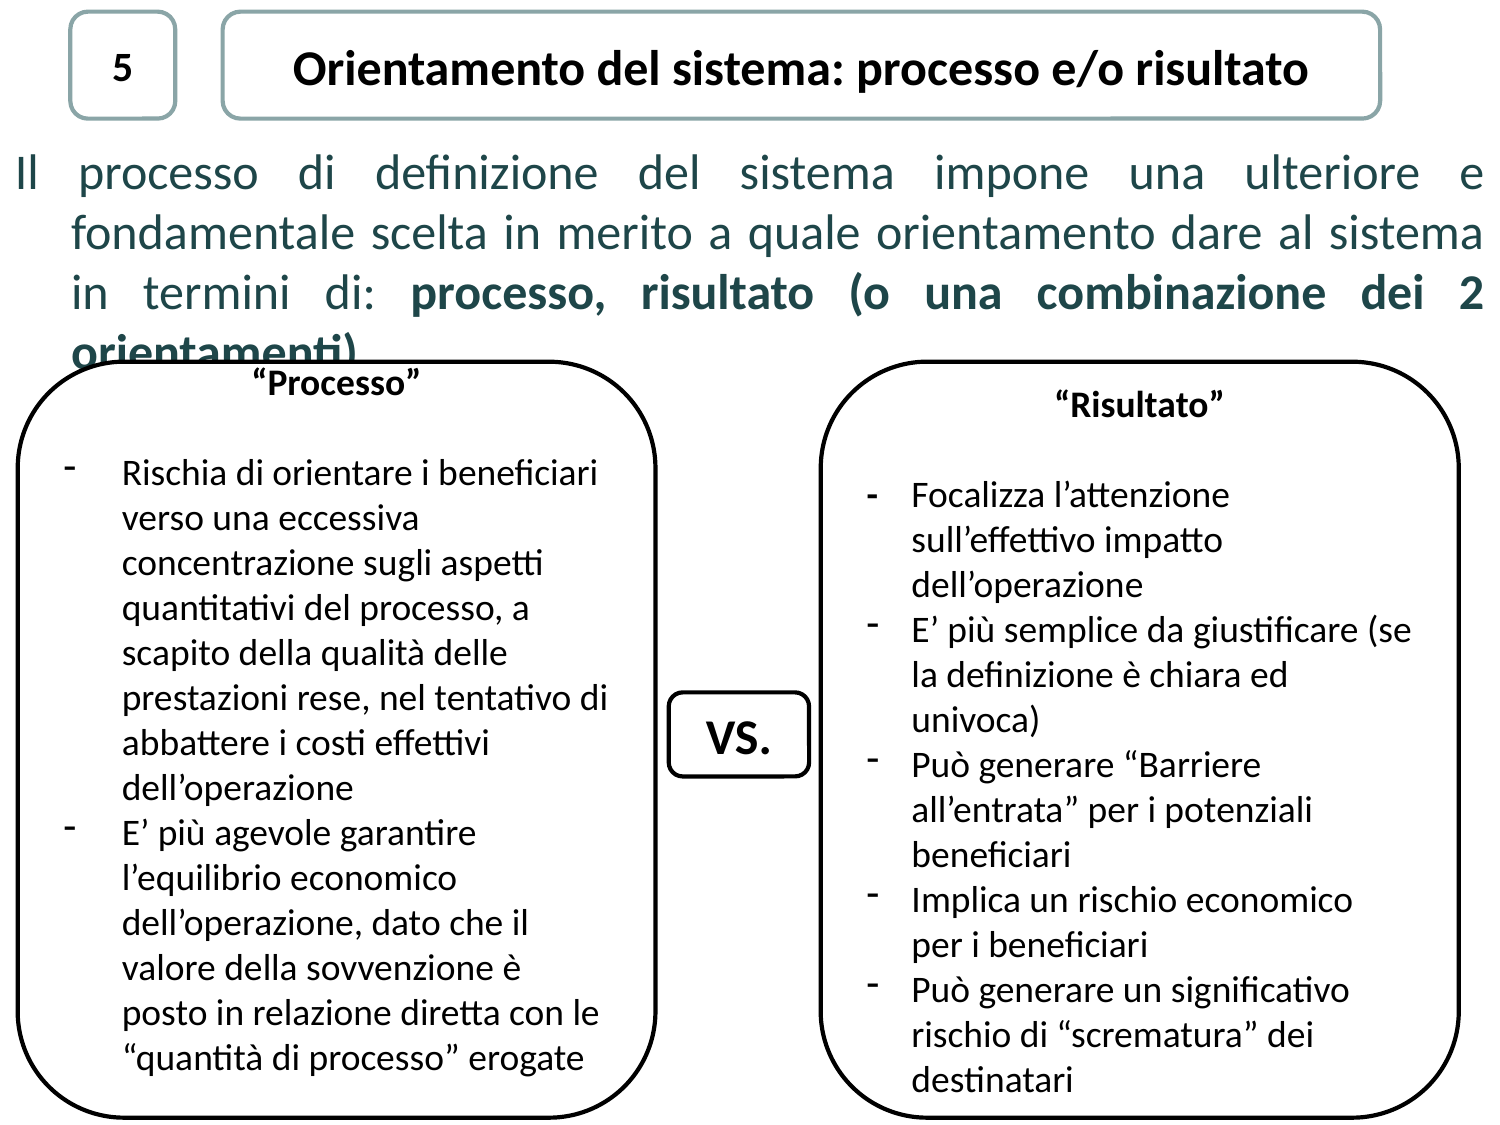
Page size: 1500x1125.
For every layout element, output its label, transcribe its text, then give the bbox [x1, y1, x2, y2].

slide_number 97 [1412, 1092, 1426, 1103]
text_box “Processo” Rischia di orientare i beneficiari verso una eccessiva concentrazione sugli aspetti quantitativi del processo, a scapito della qualità delle prestazioni rese, nel tentativo di abbattere i costi effettivi dell’operazione E’ più agevole garantire l’equilibrio economico dell’operazione, dato che il valore della sovvenzione è posto in relazione diretta con le “quantità di processo” erogate [15, 359, 658, 1120]
text_box Orientamento del sistema: processo e/o risultato [220, 9, 1383, 121]
text_box 5 [68, 9, 178, 121]
text_box “Risultato” - Focalizza l’attenzione sull’effettivo impatto dell’operazione E’ più semplice da giustificare (se la definizione è chiara ed univoca) Può generare “Barriere all’entrata” per i potenziali beneficiari Implica un rischio economico per i beneficiari Può generare un significativo rischio di “scrematura” dei destinatari [818, 359, 1461, 1120]
text_box VS. [666, 690, 812, 779]
text_box Il processo di definizione del sistema impone una ulteriore e fondamentale scelta in merito a quale orientamento dare al sistema in termini di: processo, risultato (o una combinazione dei 2 orientamenti) [0, 42, 1500, 388]
